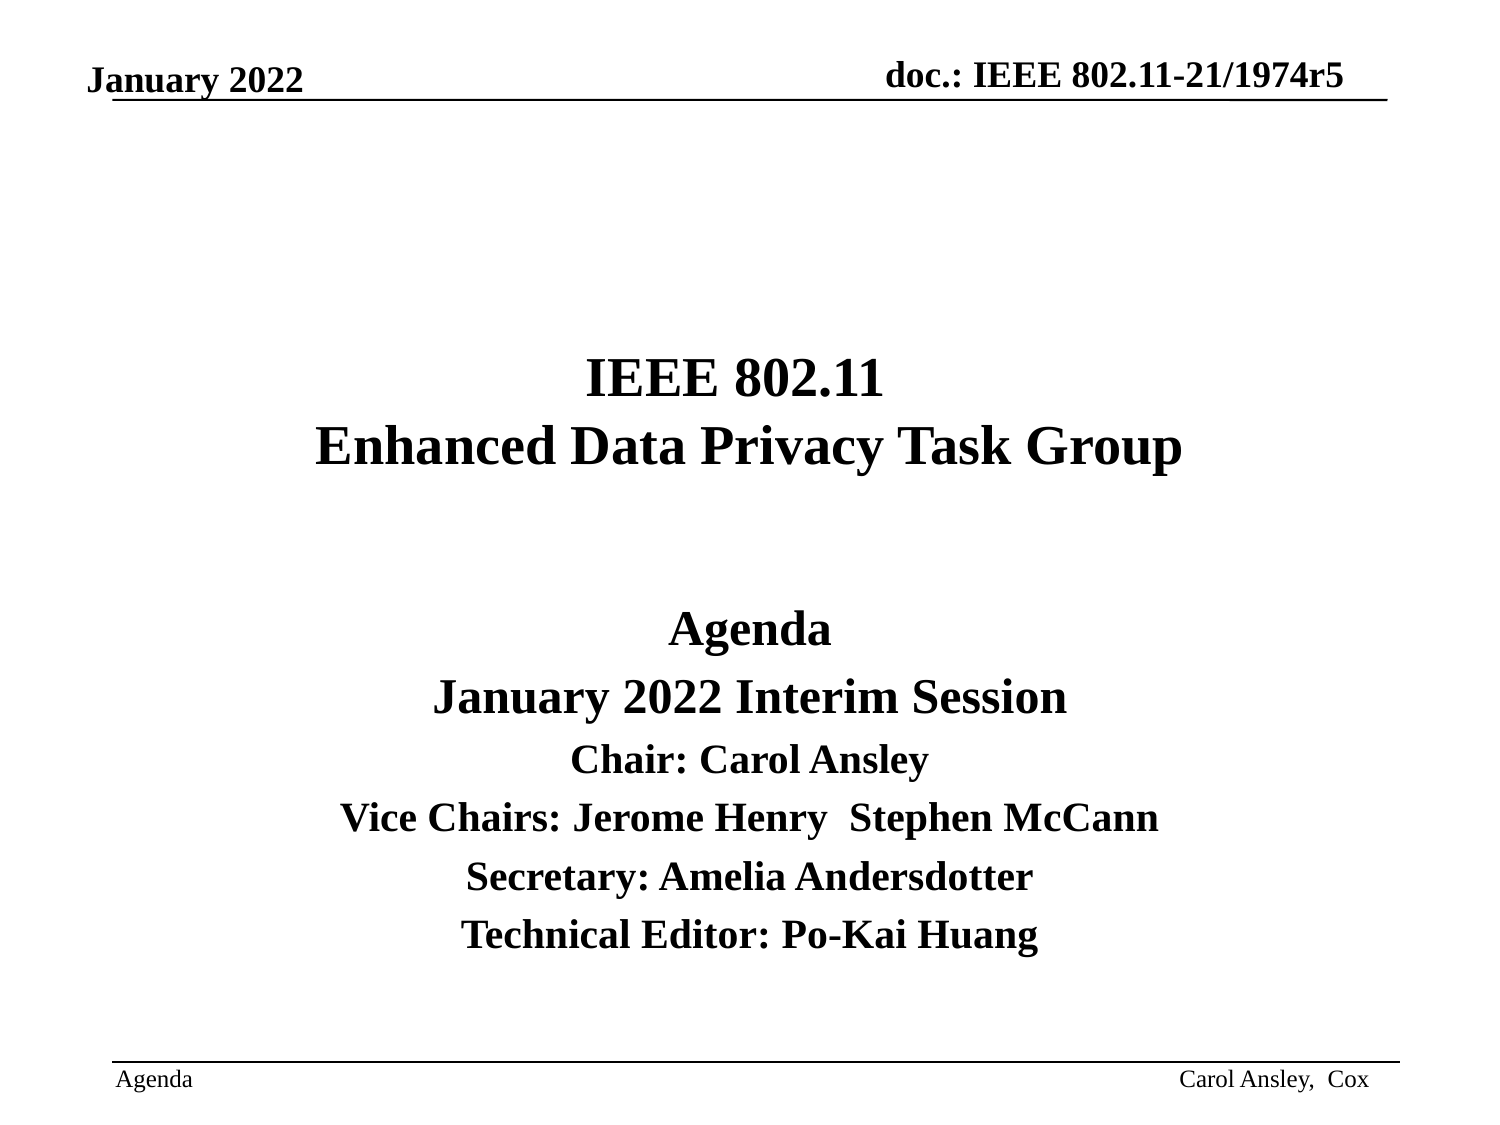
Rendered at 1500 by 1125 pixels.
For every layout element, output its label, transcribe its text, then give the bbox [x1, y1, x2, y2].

text_box Agenda January 2022 Interim Session Chair: Carol Ansley Vice Chairs: Jerome Henry Stephen McCann Secretary: Amelia Andersdotter Technical Editor: Po-Kai Huang [224, 587, 1275, 965]
text_box IEEE 802.11 Enhanced Data Privacy Task Group [112, 332, 1388, 483]
